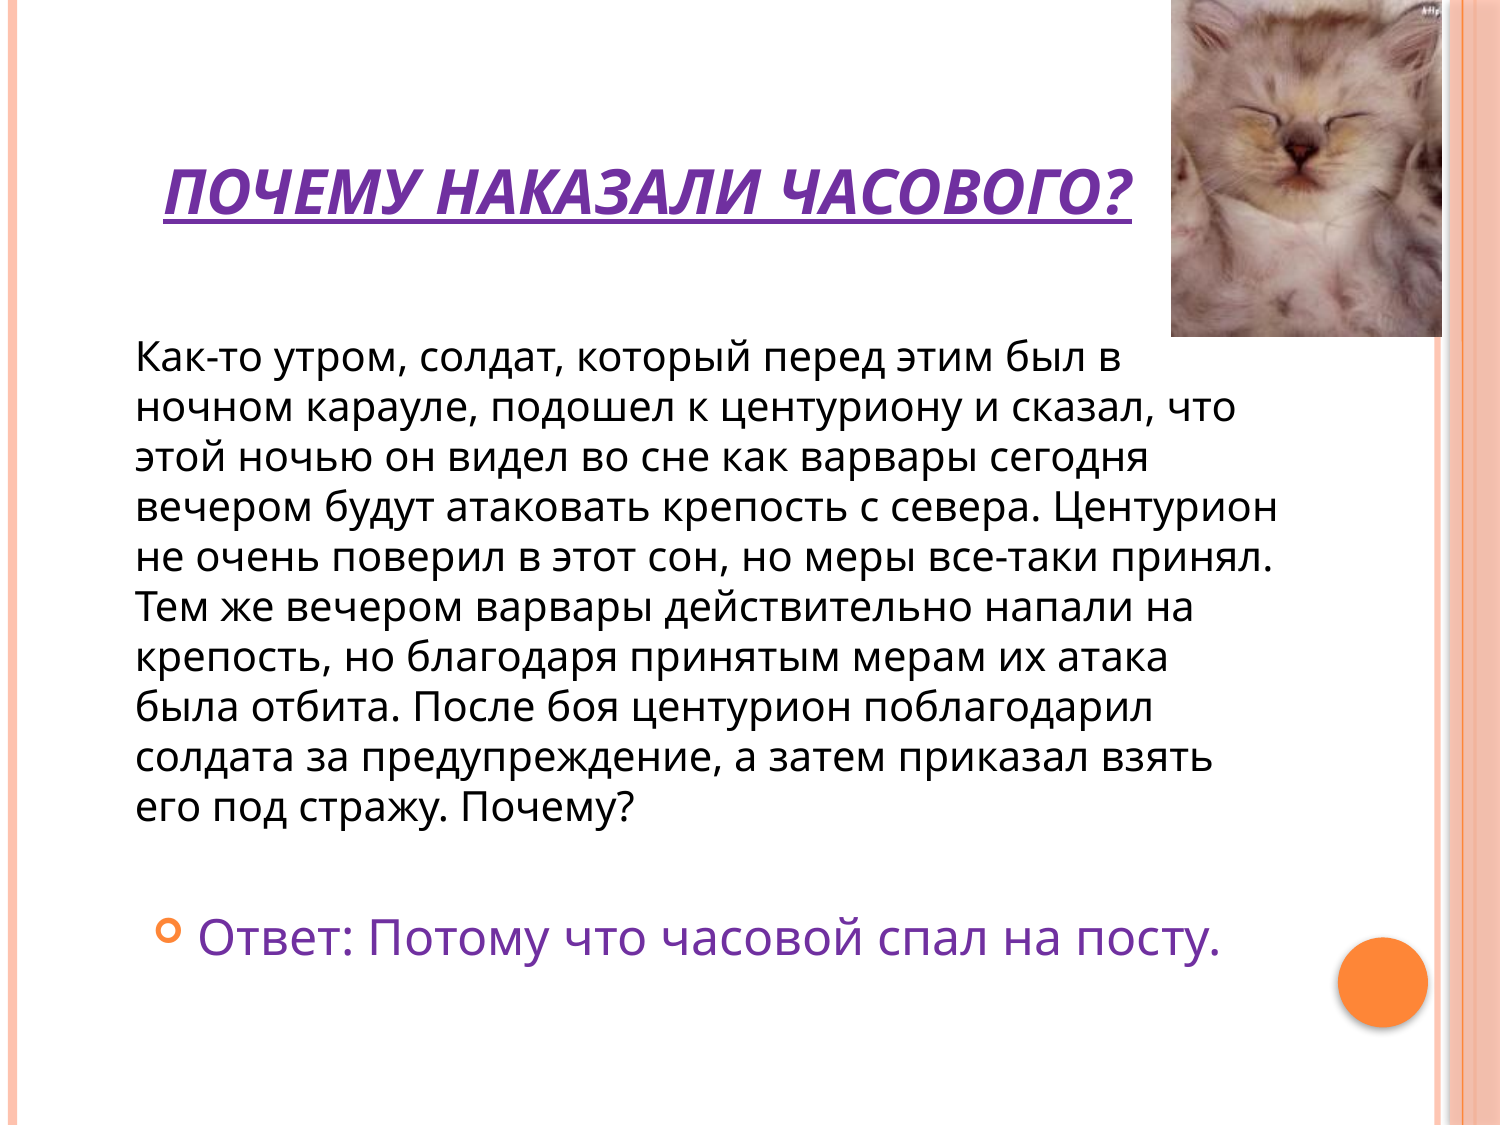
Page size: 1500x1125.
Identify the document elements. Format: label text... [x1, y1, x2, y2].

title Почему наказали часового? [35, 46, 1165, 235]
picture [1171, 0, 1442, 338]
list Как-то утром, солдат, который перед этим был в ночном карауле, подошел к центуриону и сказал, что этой ночью он видел во сне как варвары сегодня вечером будут атаковать крепость с севера. Центурион не очень поверил в этот сон, но меры все-таки принял. Тем же вечером варвары действительно напали на крепость, но благодаря принятым мерам их атака была отбита. После боя центурион поблагодарил солдата за предупреждение, а затем приказал взять его под стражу. Почему? Ответ: Потому что часовой спал на посту. [75, 262, 1300, 1062]
